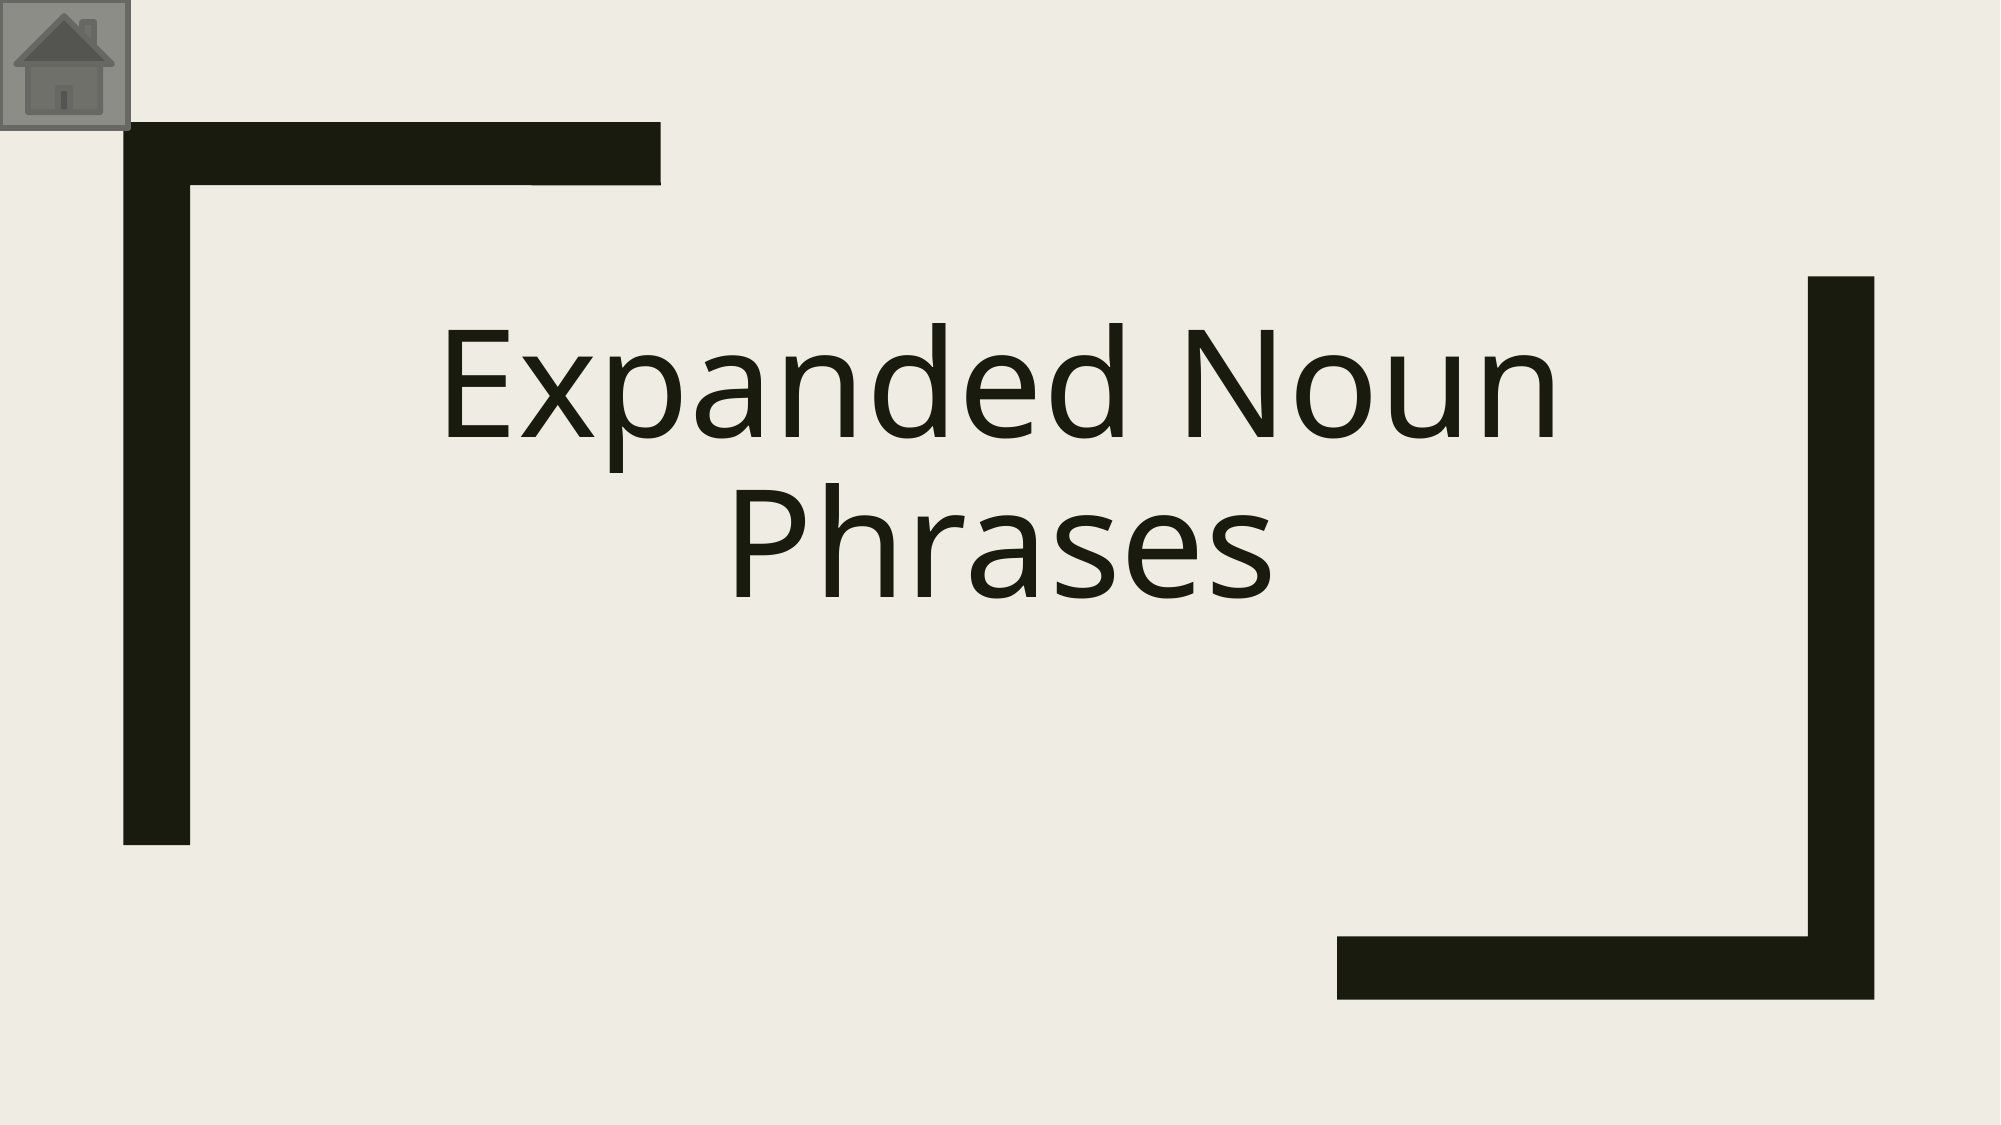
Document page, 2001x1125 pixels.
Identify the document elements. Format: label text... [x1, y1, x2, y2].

title Expanded Noun Phrases [314, 293, 1686, 638]
text_box [0, 0, 131, 131]
